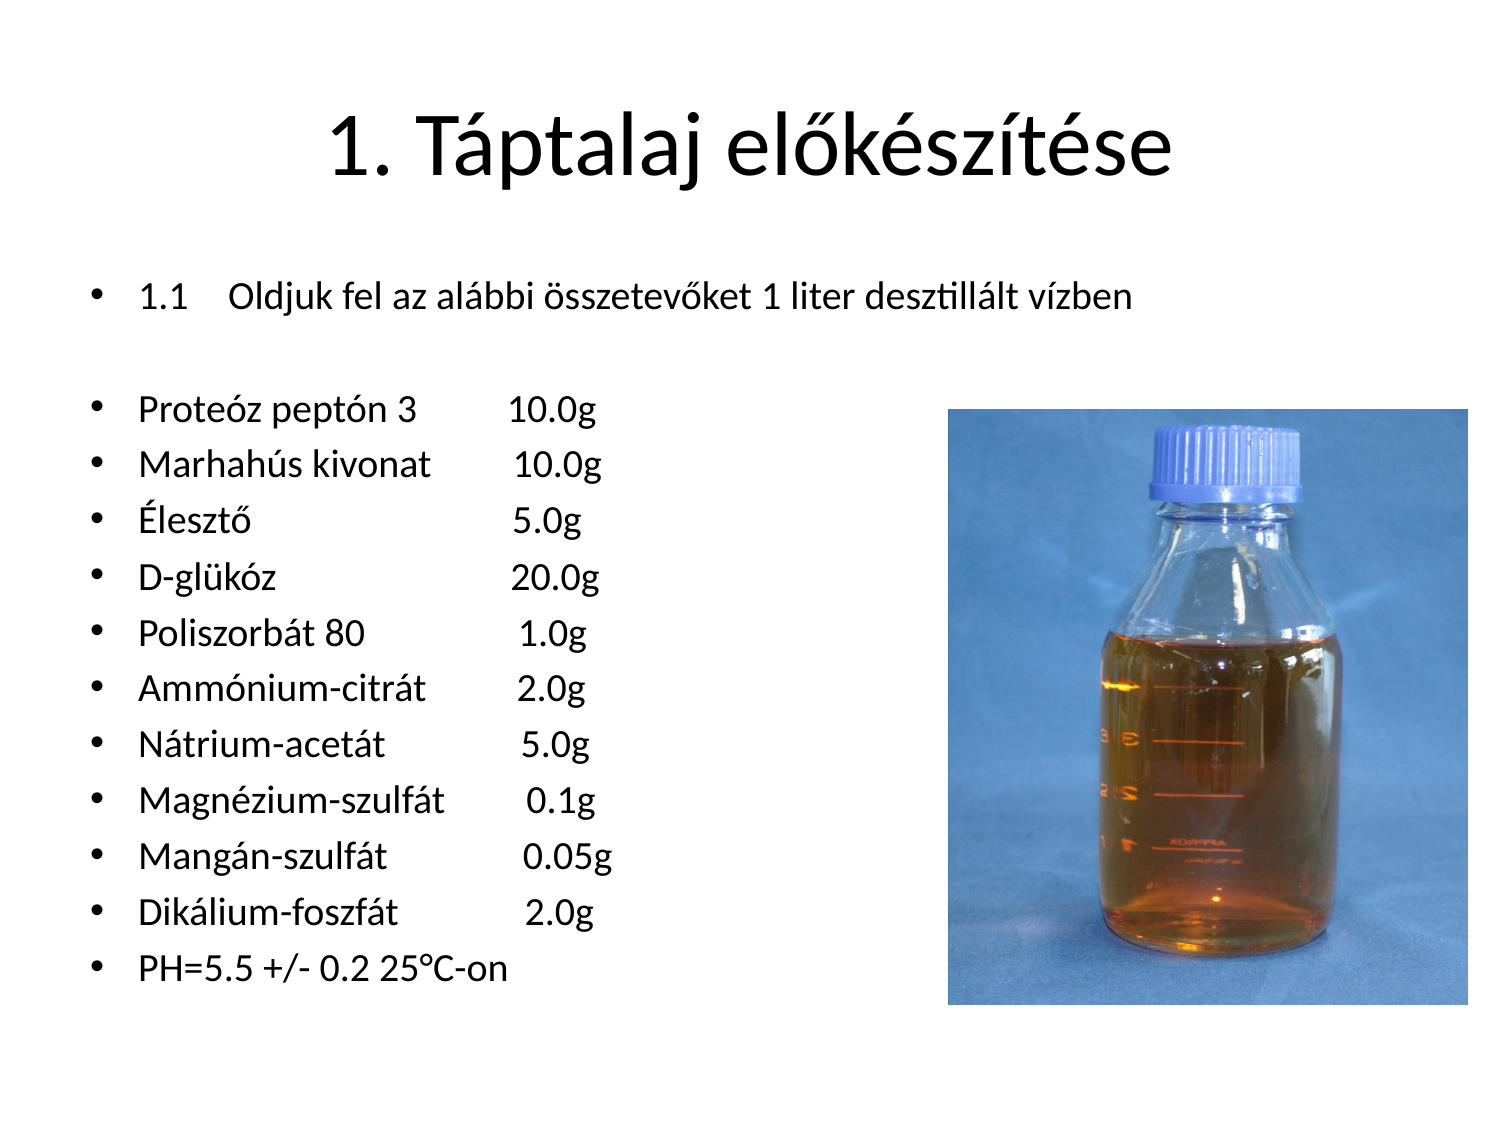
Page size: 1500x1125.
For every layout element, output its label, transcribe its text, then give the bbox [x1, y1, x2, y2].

title 1. Táptalaj előkészítése [75, 45, 1425, 233]
picture [948, 409, 1468, 1006]
list 1.1 Oldjuk fel az alábbi összetevőket 1 liter desztillált vízben Proteóz peptón 3 10.0g Marhahús kivonat 10.0g Élesztő 5.0g D-glükóz 20.0g Poliszorbát 80 1.0g Ammónium-citrát 2.0g Nátrium-acetát 5.0g Magnézium-szulfát 0.1g Mangán-szulfát 0.05g Dikálium-foszfát 2.0g PH=5.5 +/- 0.2 25°C-on [75, 262, 1425, 1005]
